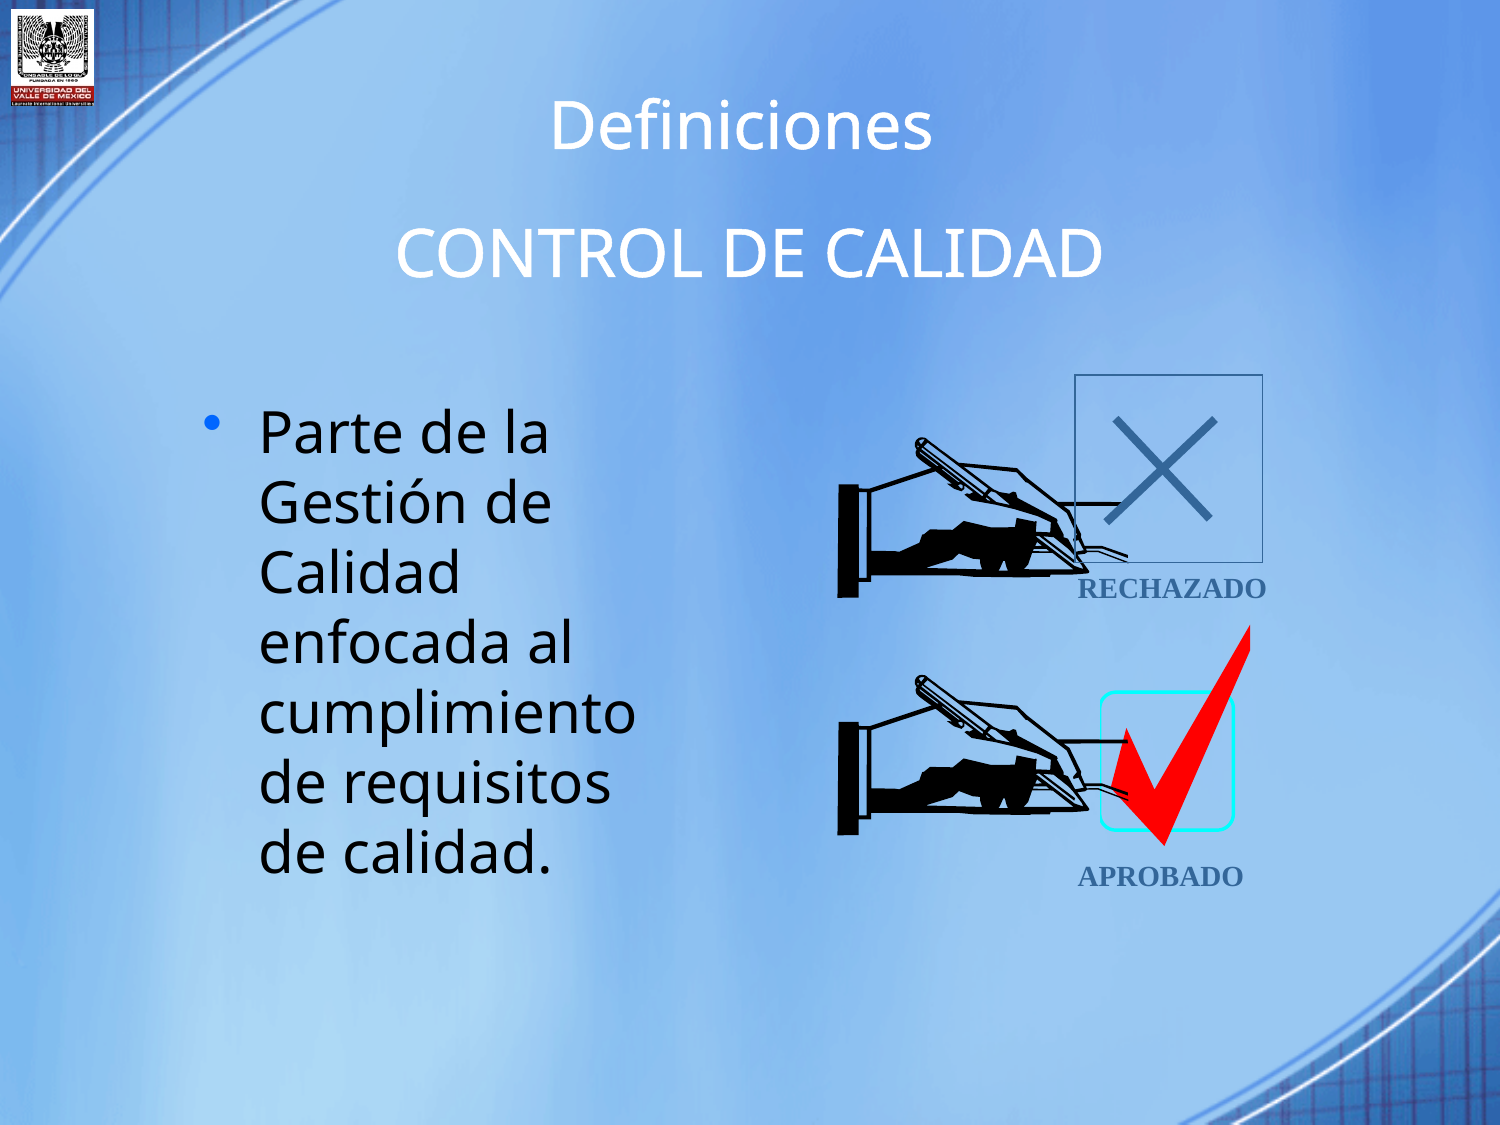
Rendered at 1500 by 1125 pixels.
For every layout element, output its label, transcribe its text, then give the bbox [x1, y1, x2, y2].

text_box APROBADO [1062, 849, 1260, 900]
text_box [1074, 375, 1263, 563]
text_box Definiciones CONTROL DE CALIDAD [112, 99, 1388, 288]
text_box Parte de la Gestión de Calidad enfocada al cumplimiento de requisitos de calidad. [187, 387, 688, 838]
text_box [837, 674, 1094, 836]
text_box RECHAZADO [1062, 562, 1283, 613]
text_box [837, 437, 1074, 598]
picture [0, 0, 1500, 1125]
